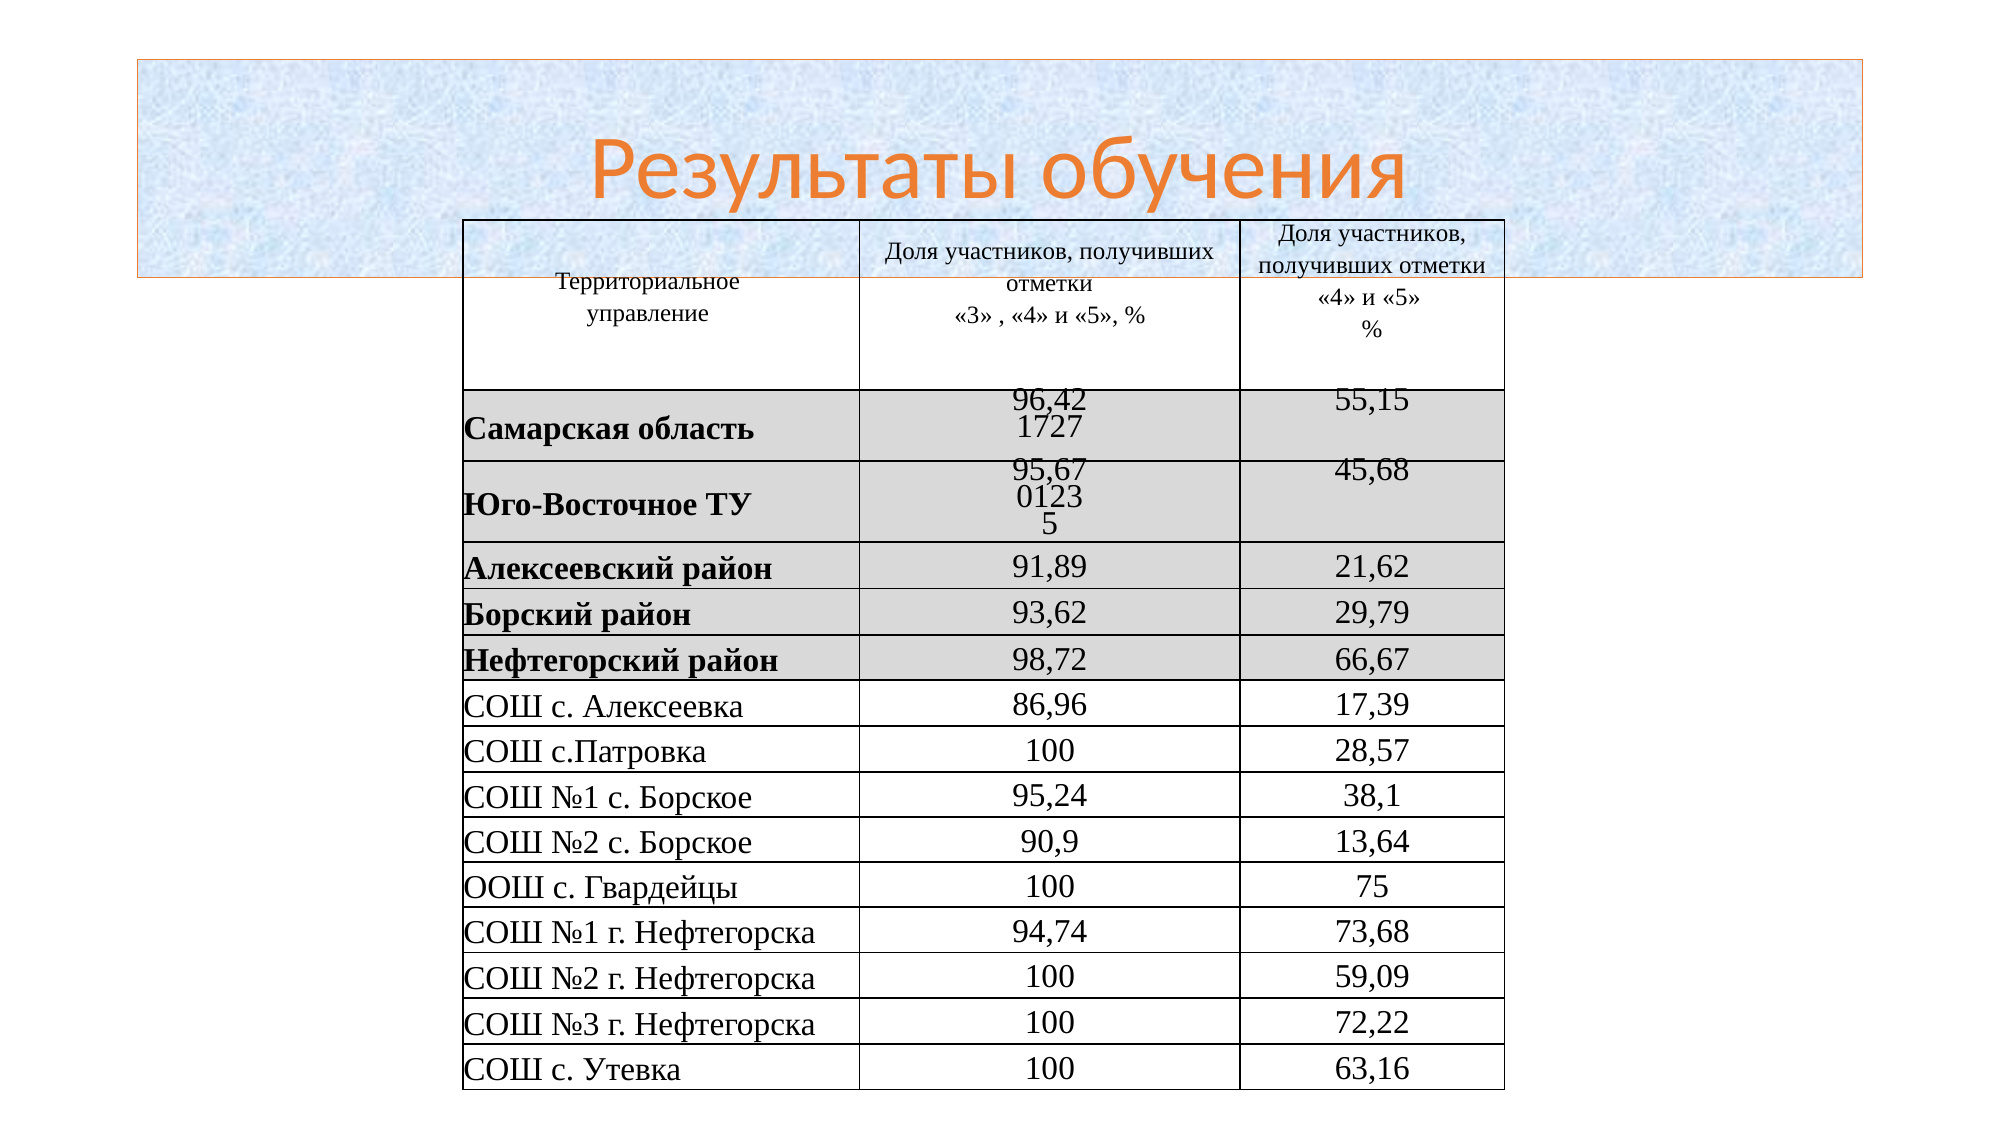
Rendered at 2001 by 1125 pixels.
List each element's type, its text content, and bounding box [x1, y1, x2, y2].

table_cell 72,22 [1241, 999, 1504, 1043]
table_cell 66,67 [1241, 636, 1504, 679]
table_cell 29,79 [1241, 589, 1504, 634]
table_cell СОШ №2 г. Нефтегорска [464, 953, 859, 997]
table_cell 28,57 [1241, 727, 1504, 771]
table_cell Алексеевский район [464, 543, 859, 588]
table_cell 100 [860, 999, 1239, 1043]
table_cell СОШ №1 г. Нефтегорска [464, 908, 859, 952]
table_cell 95,6701235 [860, 462, 1239, 541]
title Результаты обучения [137, 59, 1863, 278]
table_cell СОШ с. Утевка [464, 1045, 859, 1089]
table_cell ООШ с. Гвардейцы [464, 863, 859, 906]
table_cell 98,72 [860, 636, 1239, 679]
table_cell 13,64 [1241, 818, 1504, 861]
table_cell 63,16 [1241, 1045, 1504, 1089]
table_cell 100 [860, 953, 1239, 997]
table_cell 55,15 [1241, 391, 1504, 460]
table_cell Юго-Восточное ТУ [464, 462, 859, 541]
table_header Территориальное управление [464, 221, 859, 389]
table_cell 90,9 [860, 818, 1239, 861]
table_cell 91,89 [860, 543, 1239, 588]
table_cell 94,74 [860, 908, 1239, 952]
table_header Доля участников, получивших отметки «3» , «4» и «5», % [860, 221, 1239, 389]
table_header Доля участников, получивших отметки «4» и «5» % [1241, 221, 1504, 389]
table_cell 21,62 [1241, 543, 1504, 588]
table_cell 100 [860, 727, 1239, 771]
table_cell СОШ с. Алексеевка [464, 681, 859, 725]
table_cell СОШ №2 с. Борское [464, 818, 859, 861]
table_cell 38,1 [1241, 773, 1504, 816]
table_cell 75 [1241, 863, 1504, 906]
table_cell 45,68 [1241, 462, 1504, 541]
table_cell СОШ с.Патровка [464, 727, 859, 771]
table_cell 86,96 [860, 681, 1239, 725]
table_cell Самарская область [464, 391, 859, 460]
table_cell 73,68 [1241, 908, 1504, 952]
table_cell Нефтегорский район [464, 636, 859, 679]
table_cell Борский район [464, 589, 859, 634]
table_cell СОШ №1 с. Борское [464, 773, 859, 816]
table_cell 96,421727 [860, 391, 1239, 460]
table_cell 95,24 [860, 773, 1239, 816]
table_cell 100 [860, 1045, 1239, 1089]
table_cell СОШ №3 г. Нефтегорска [464, 999, 859, 1043]
table_cell 59,09 [1241, 953, 1504, 997]
table_cell 93,62 [860, 589, 1239, 634]
table_cell 100 [860, 863, 1239, 906]
table_cell 17,39 [1241, 681, 1504, 725]
